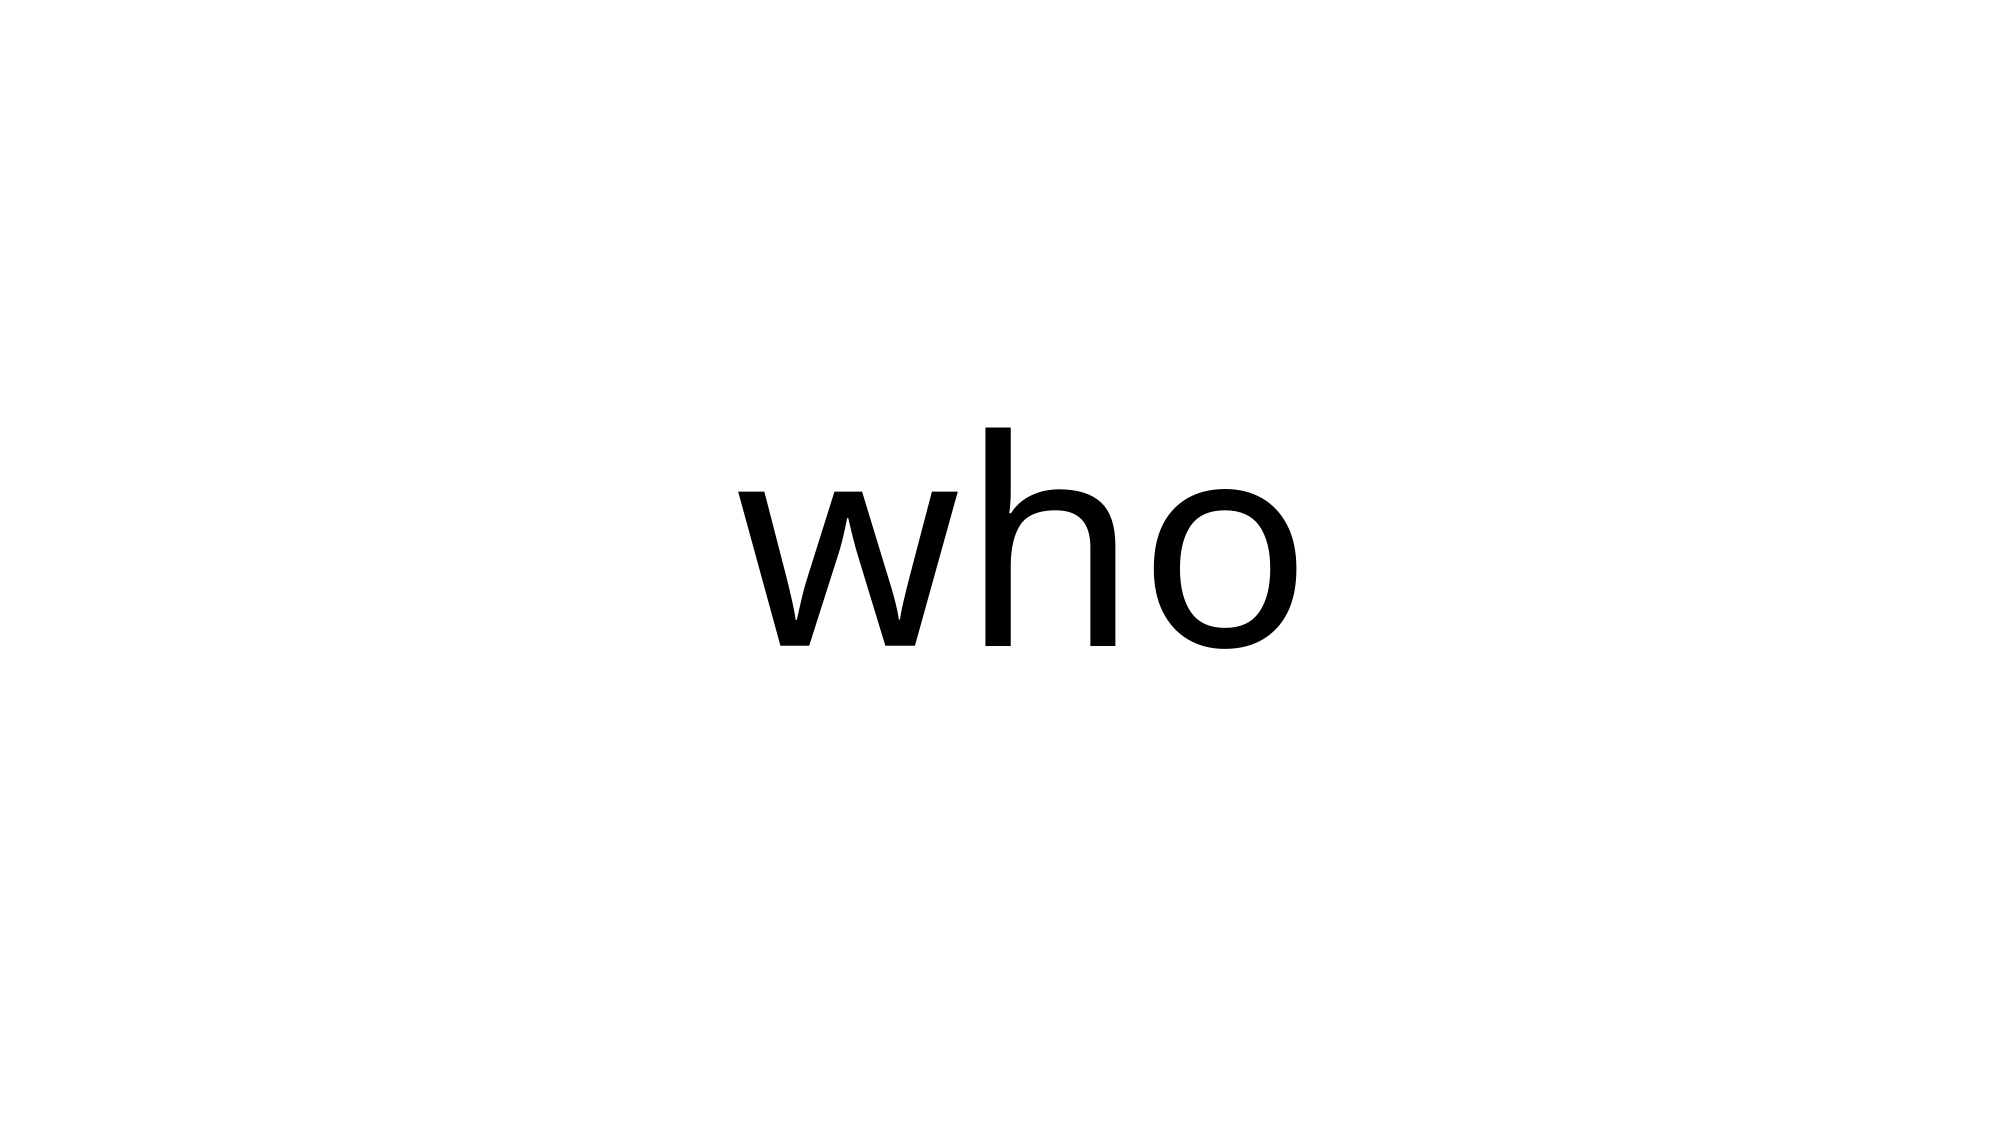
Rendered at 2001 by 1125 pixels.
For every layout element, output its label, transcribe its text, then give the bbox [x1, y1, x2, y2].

title who [161, 444, 1887, 663]
